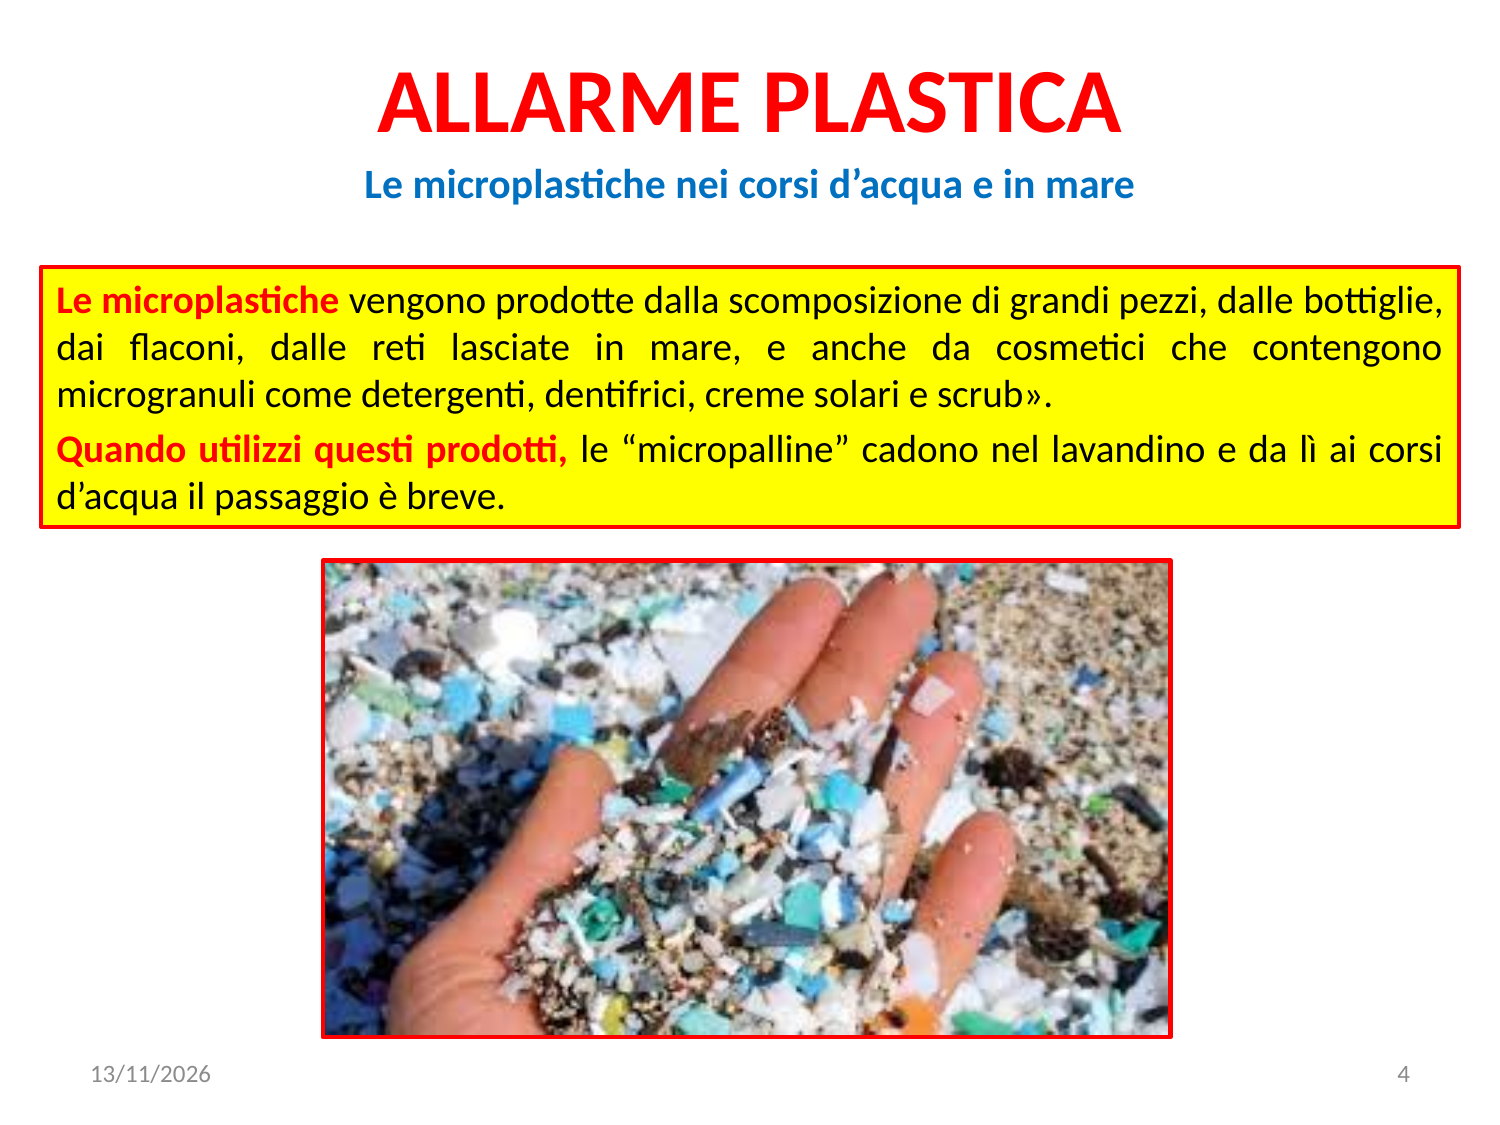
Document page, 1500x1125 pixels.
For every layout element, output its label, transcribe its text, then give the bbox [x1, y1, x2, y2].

title ALLARME PLASTICA [159, 42, 1341, 150]
text_box Le microplastiche nei corsi d’acqua e in mare [277, 149, 1223, 214]
picture [324, 562, 1169, 1036]
slide_number 4 [1074, 1042, 1425, 1103]
subtitle Le microplastiche vengono prodotte dalla scomposizione di grandi pezzi, dalle bottiglie, dai flaconi, dalle reti lasciate in mare, e anche da cosmetici che contengono microgranuli come detergenti, dentifrici, creme solari e scrub». Quando utilizzi questi prodotti, le “micropalline” cadono nel lavandino e da lì ai corsi d’acqua il passaggio è breve. [41, 267, 1459, 527]
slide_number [75, 1042, 425, 1103]
